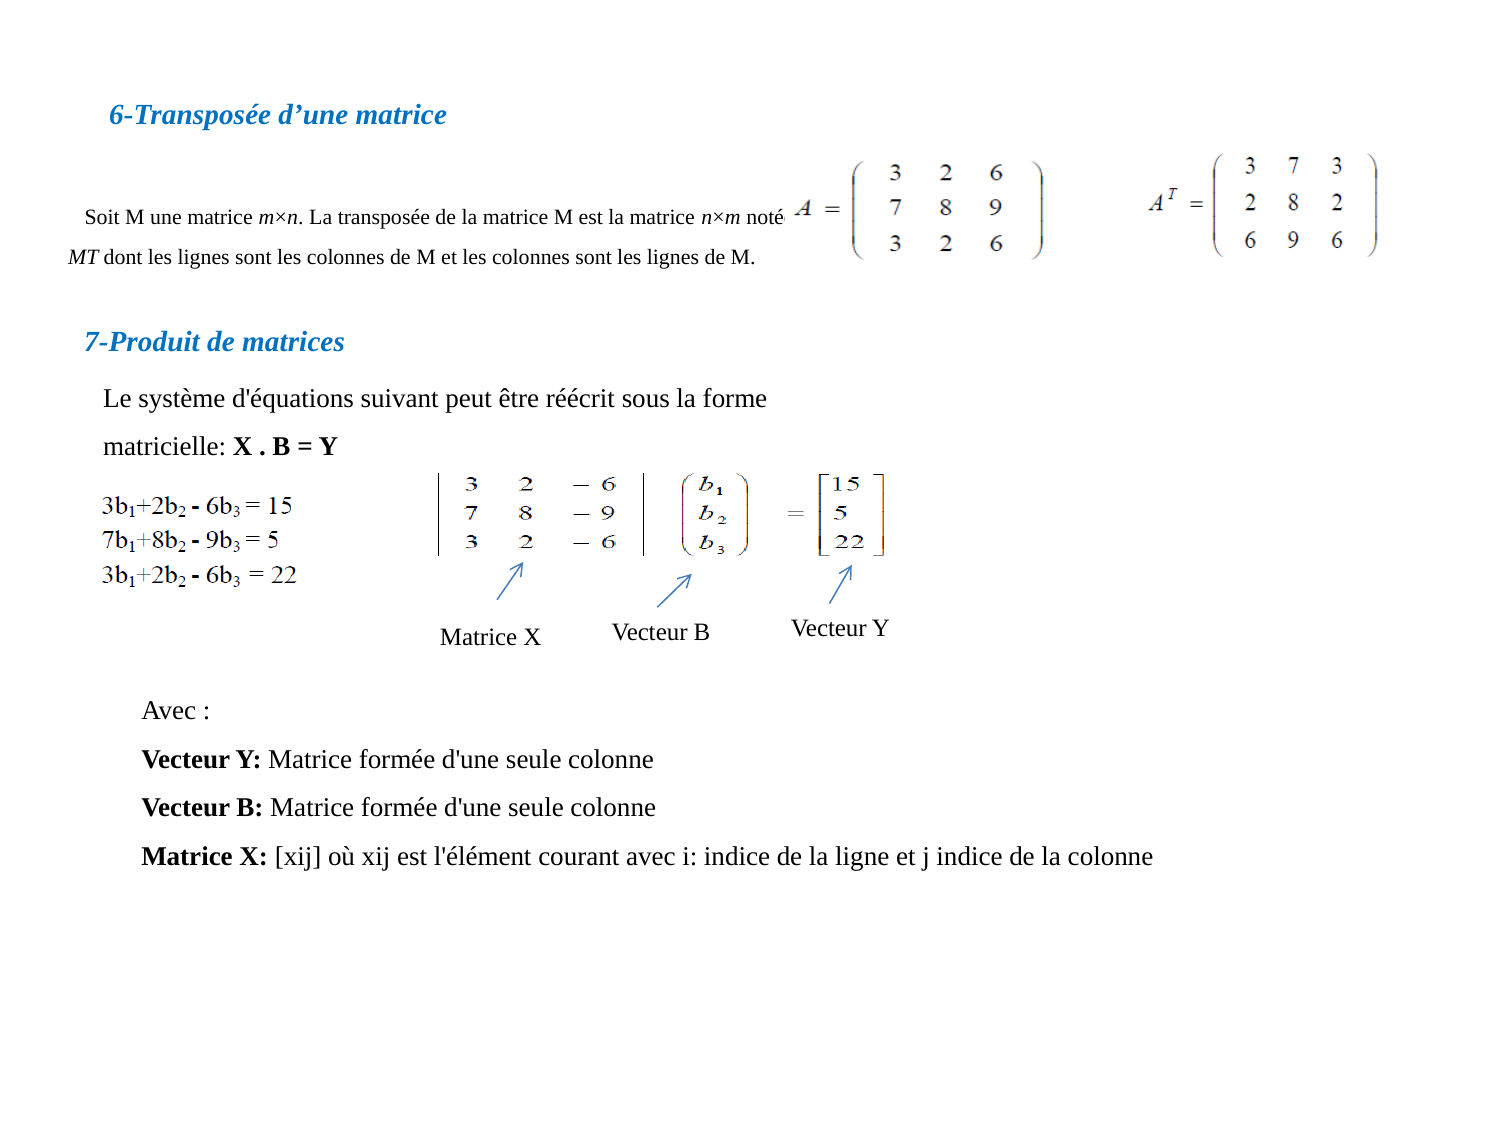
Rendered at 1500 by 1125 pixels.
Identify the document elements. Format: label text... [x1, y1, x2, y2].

picture [1127, 126, 1400, 268]
title Soit M une matrice m×n. La transposée de la matrice M est la matrice n×m notée MT dont les lignes sont les colonnes de M et les colonnes sont les lignes de M. [53, 137, 809, 309]
picture [88, 483, 313, 590]
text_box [829, 564, 853, 604]
text_box Avec : Vecteur Y: Matrice formée d'une seule colonne Vecteur B: Matrice formée d'une seule colonne Matrice X: [xij] où xij est l'élément courant avec i: indice de la ligne et j indice de la colonne [126, 668, 1255, 879]
text_box Vecteur Y [776, 603, 906, 649]
text_box Vecteur B [596, 608, 785, 653]
text_box Matrice X [424, 613, 579, 658]
picture [431, 464, 906, 567]
text_box Le système d'équations suivant peut être réécrit sous la forme matricielle: X . B = Y [88, 356, 839, 514]
picture [784, 137, 1081, 268]
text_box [496, 561, 524, 600]
text_box 7-Produit de matrices [69, 314, 368, 365]
text_box 6-Transposée d’une matrice [94, 87, 470, 138]
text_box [657, 573, 692, 608]
